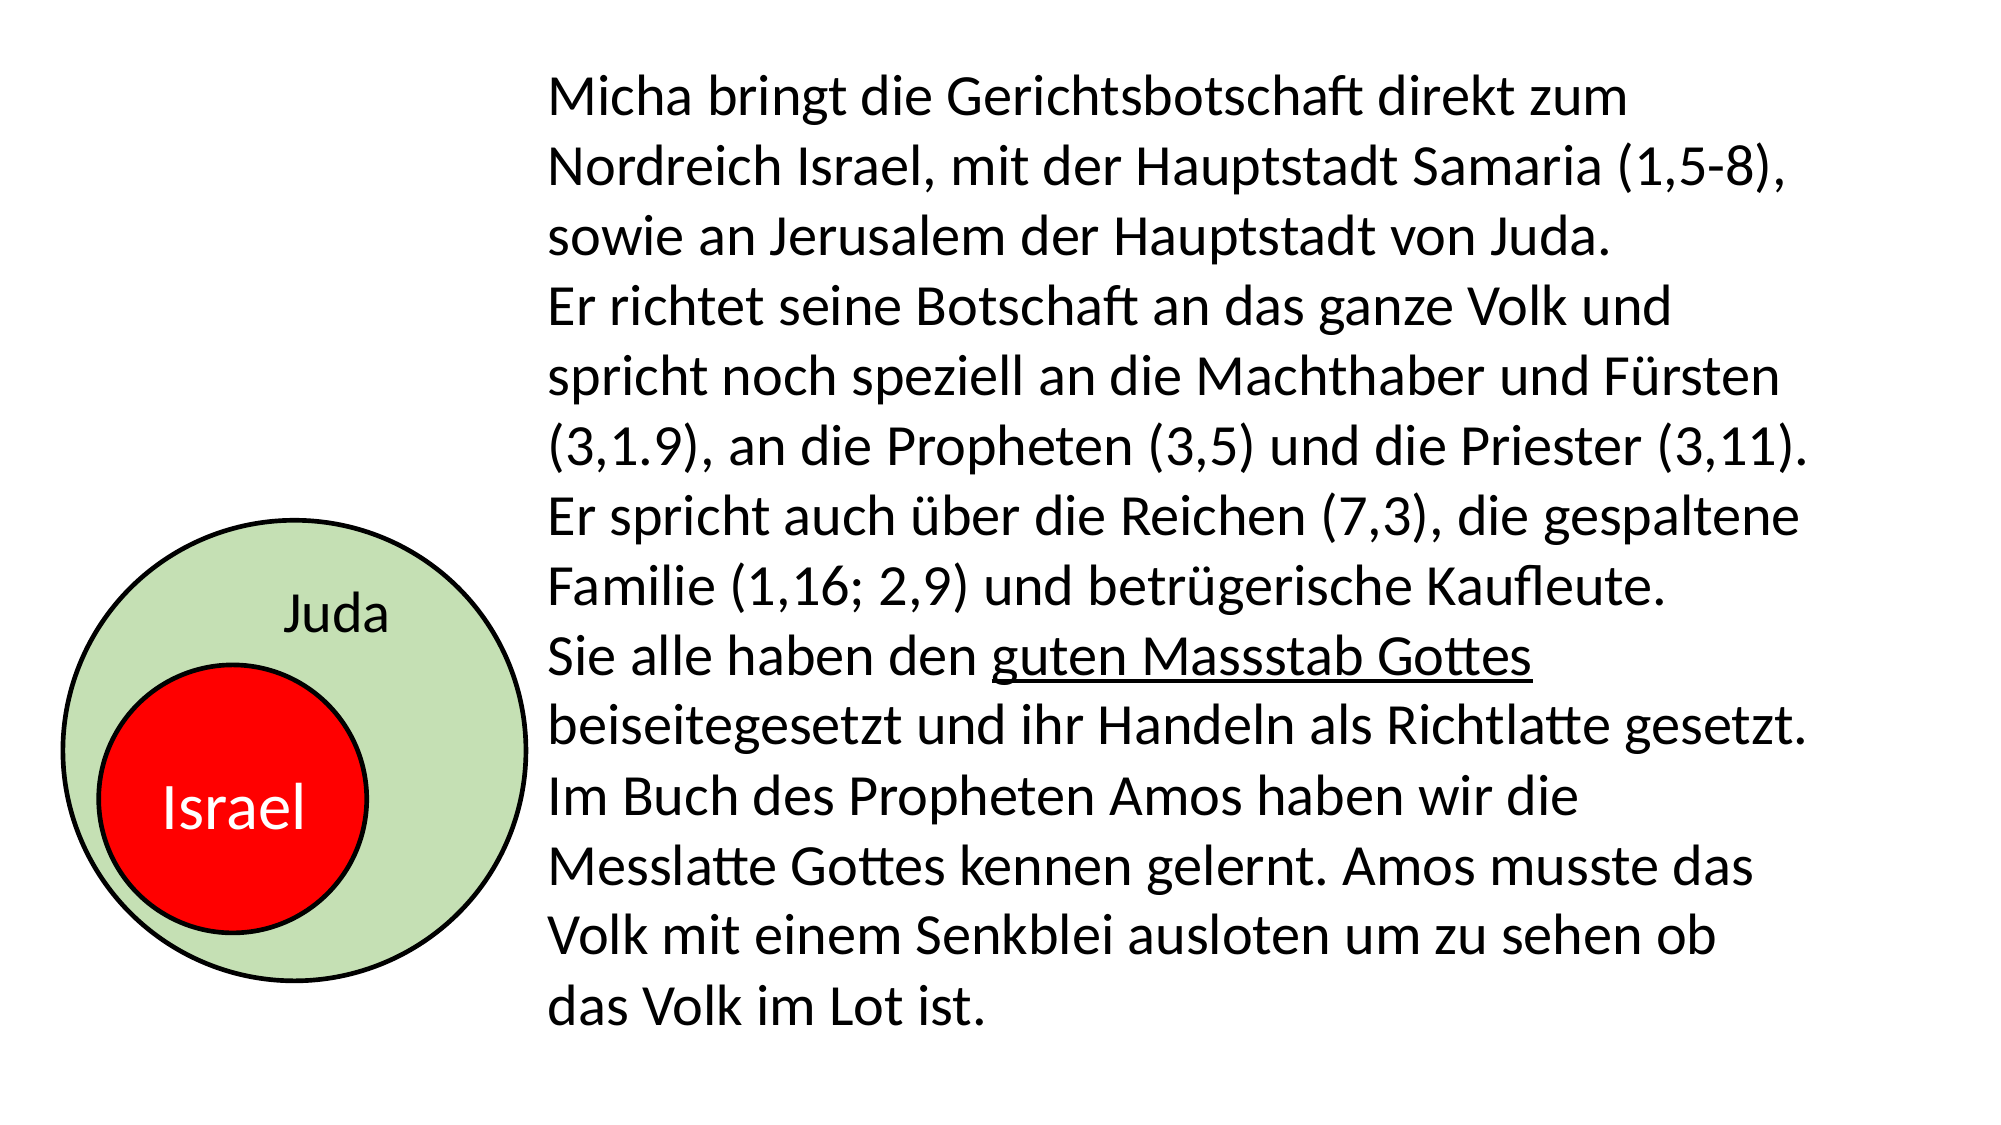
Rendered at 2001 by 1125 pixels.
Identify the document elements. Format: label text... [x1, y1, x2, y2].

text_box Micha bringt die Gerichtsbotschaft direkt zum Nordreich Israel, mit der Hauptstadt Samaria (1,5-8), sowie an Jerusalem der Hauptstadt von Juda. Er richtet seine Botschaft an das ganze Volk und spricht noch speziell an die Machthaber und Fürsten (3,1.9), an die Propheten (3,5) und die Priester (3,11). Er spricht auch über die Reichen (7,3), die gespaltene Familie (1,16; 2,9) und betrügerische Kaufleute. Sie alle haben den guten Massstab Gottes beiseitegesetzt und ihr Handeln als Richtlatte gesetzt. Im Buch des Propheten Amos haben wir die Messlatte Gottes kennen gelernt. Amos musste das Volk mit einem Senkblei ausloten um zu sehen ob das Volk im Lot ist. [532, 49, 1827, 1044]
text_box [62, 520, 526, 981]
